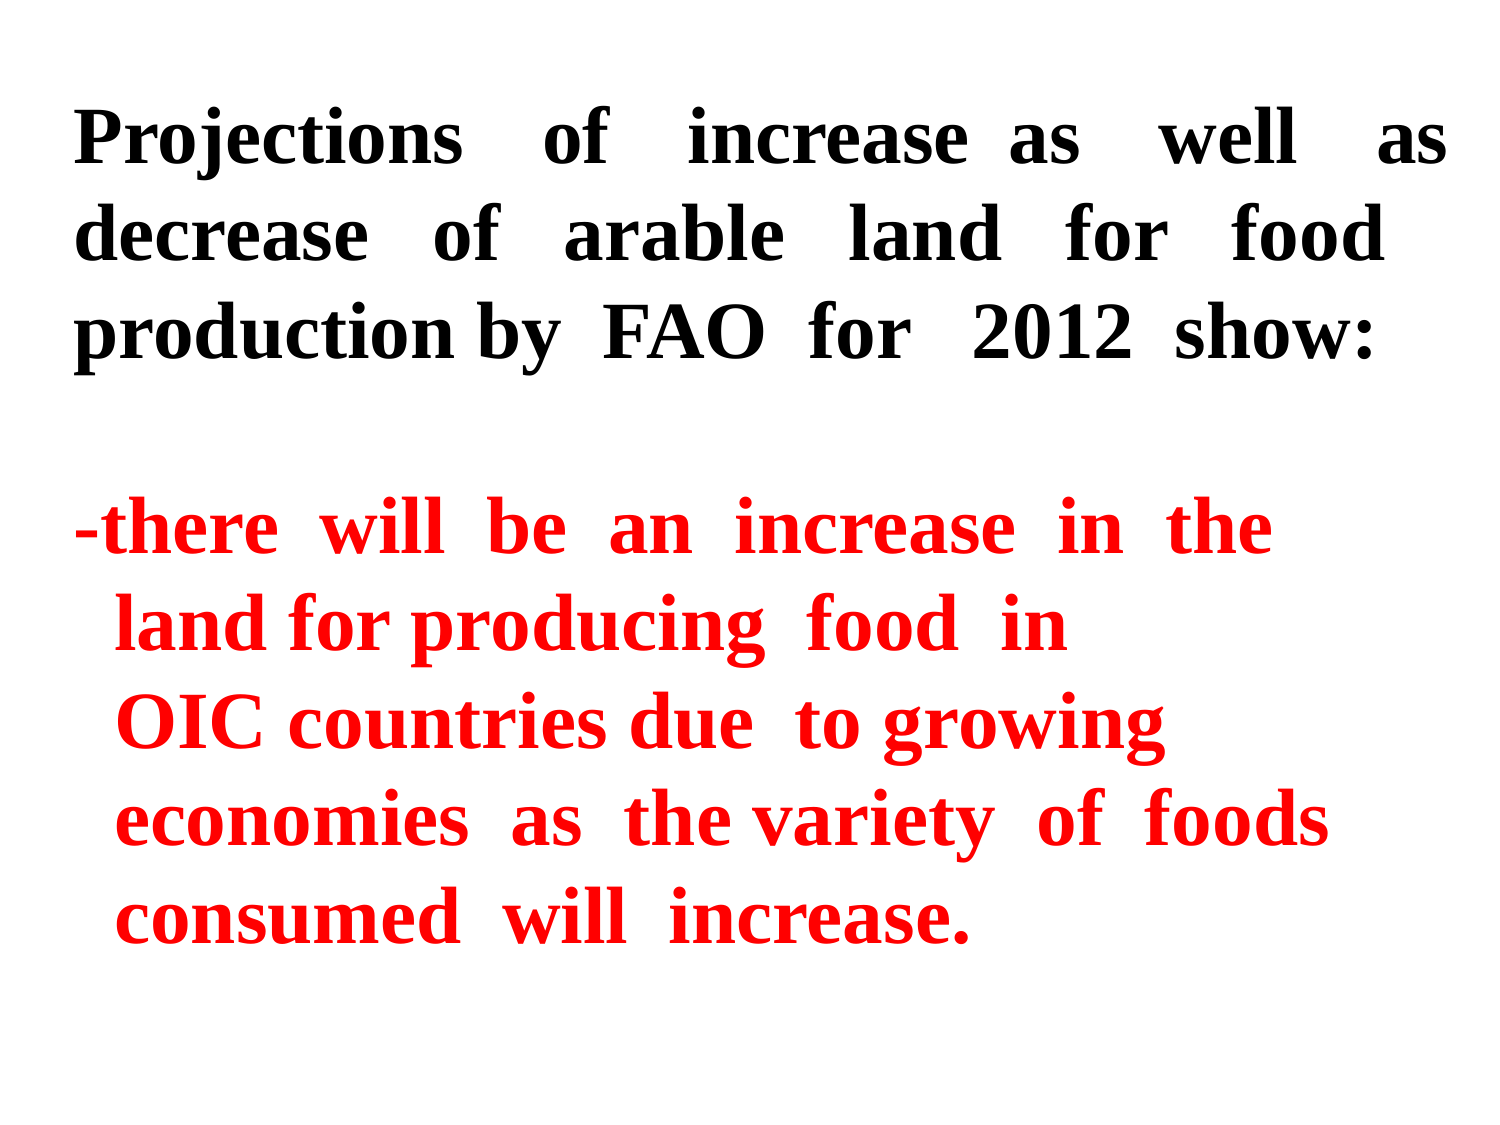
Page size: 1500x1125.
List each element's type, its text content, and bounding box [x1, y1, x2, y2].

text_box Projections of increase as well as decrease of arable land for food production by FAO for 2012 show: -there will be an increase in the land for producing food in OIC countries due to growing economies as the variety of foods consumed will increase. [58, 74, 1465, 968]
